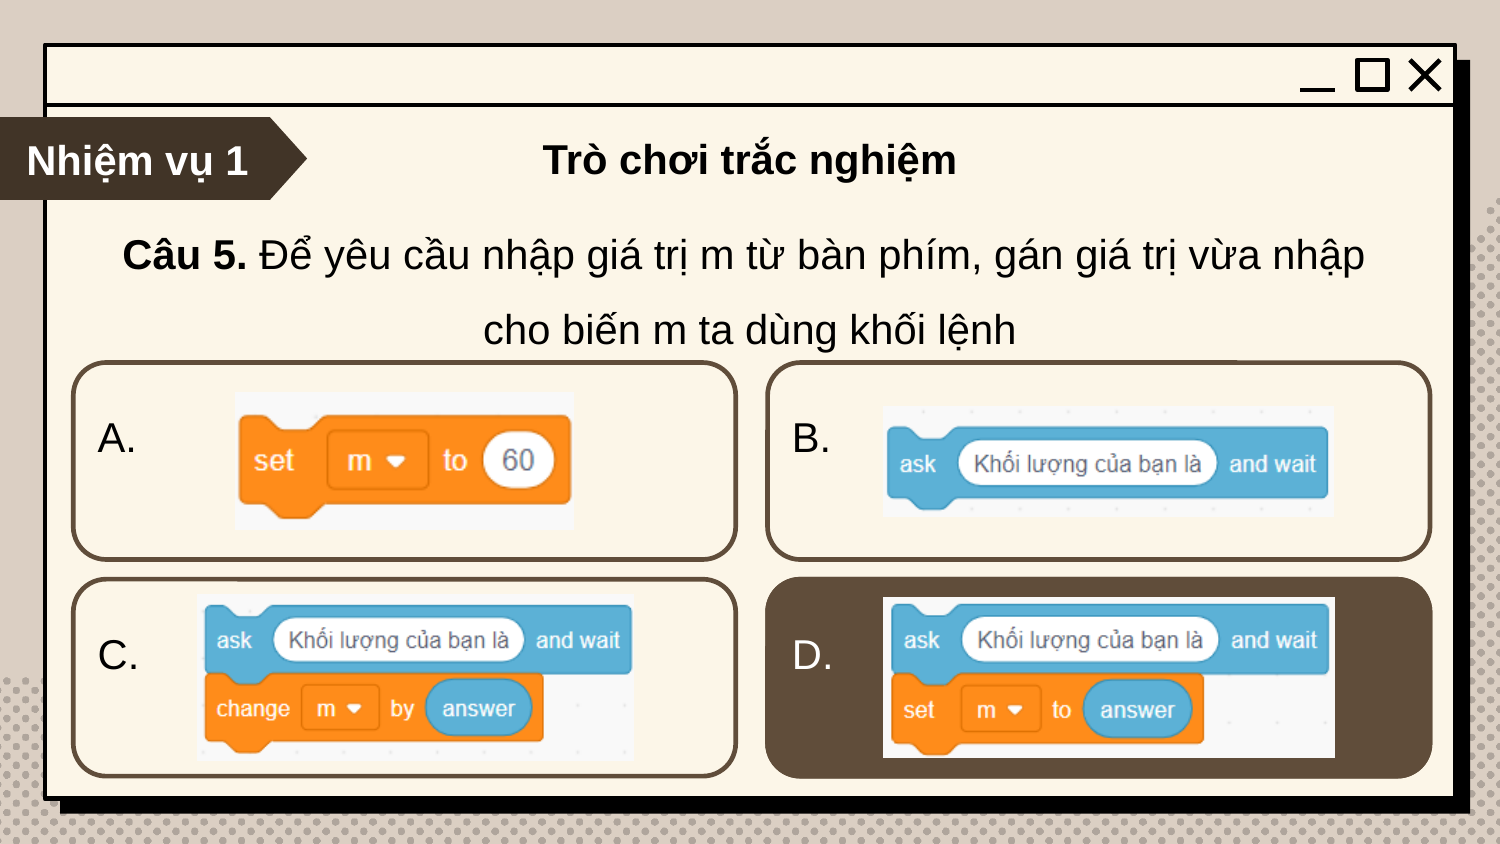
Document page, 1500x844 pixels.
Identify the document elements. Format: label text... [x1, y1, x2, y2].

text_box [73, 362, 736, 560]
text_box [767, 362, 1431, 560]
text_box Câu 5. Để yêu cầu nhập giá trị m từ bàn phím, gán giá trị vừa nhập cho biến m ta dùng khối lệnh [0, 195, 1500, 361]
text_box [767, 578, 1431, 777]
text_box Nhiệm vụ 1 [0, 115, 309, 195]
text_box Trò chơi trắc nghiệm [281, 125, 1500, 191]
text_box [73, 578, 736, 777]
